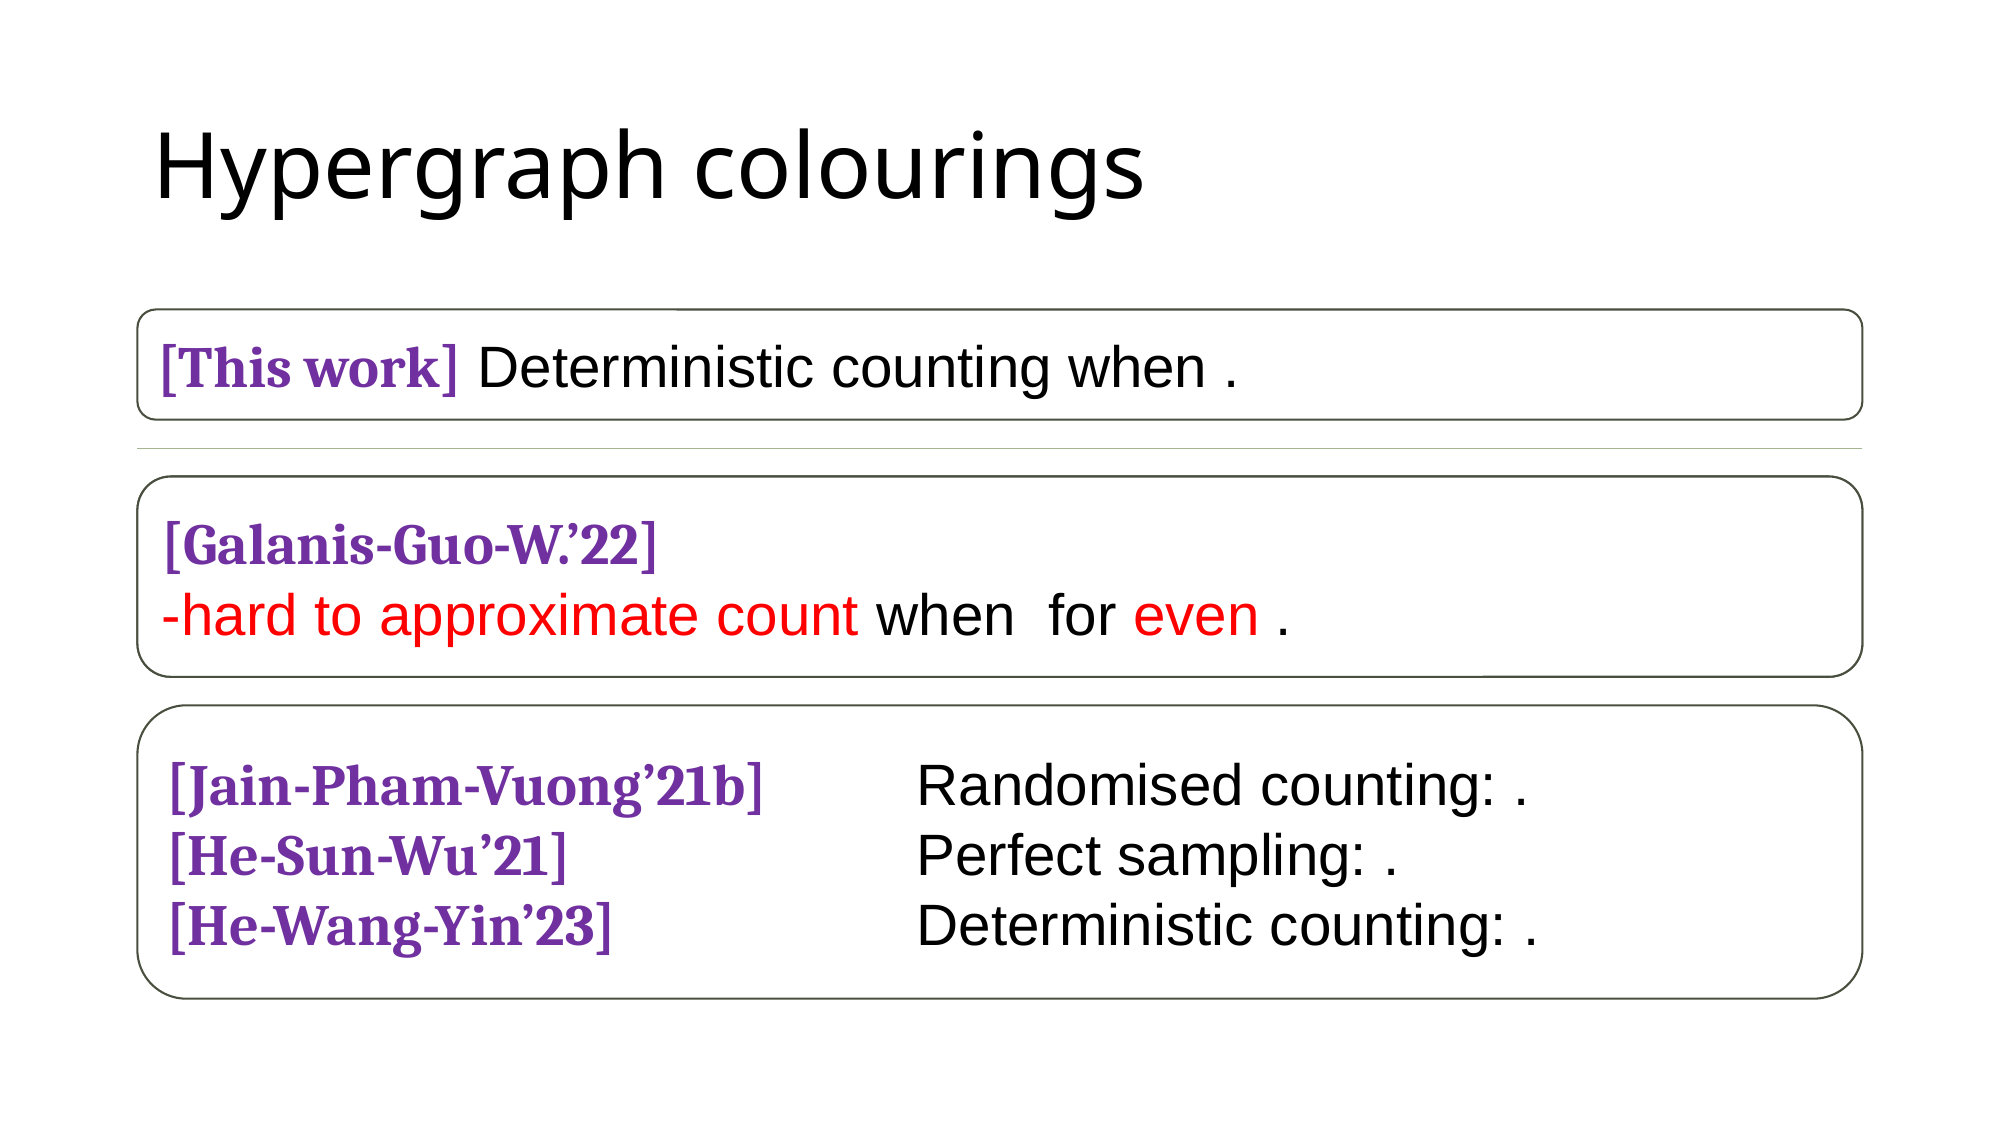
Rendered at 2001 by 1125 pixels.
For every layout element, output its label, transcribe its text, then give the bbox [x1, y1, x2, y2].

title Hypergraph colourings [137, 59, 1863, 278]
